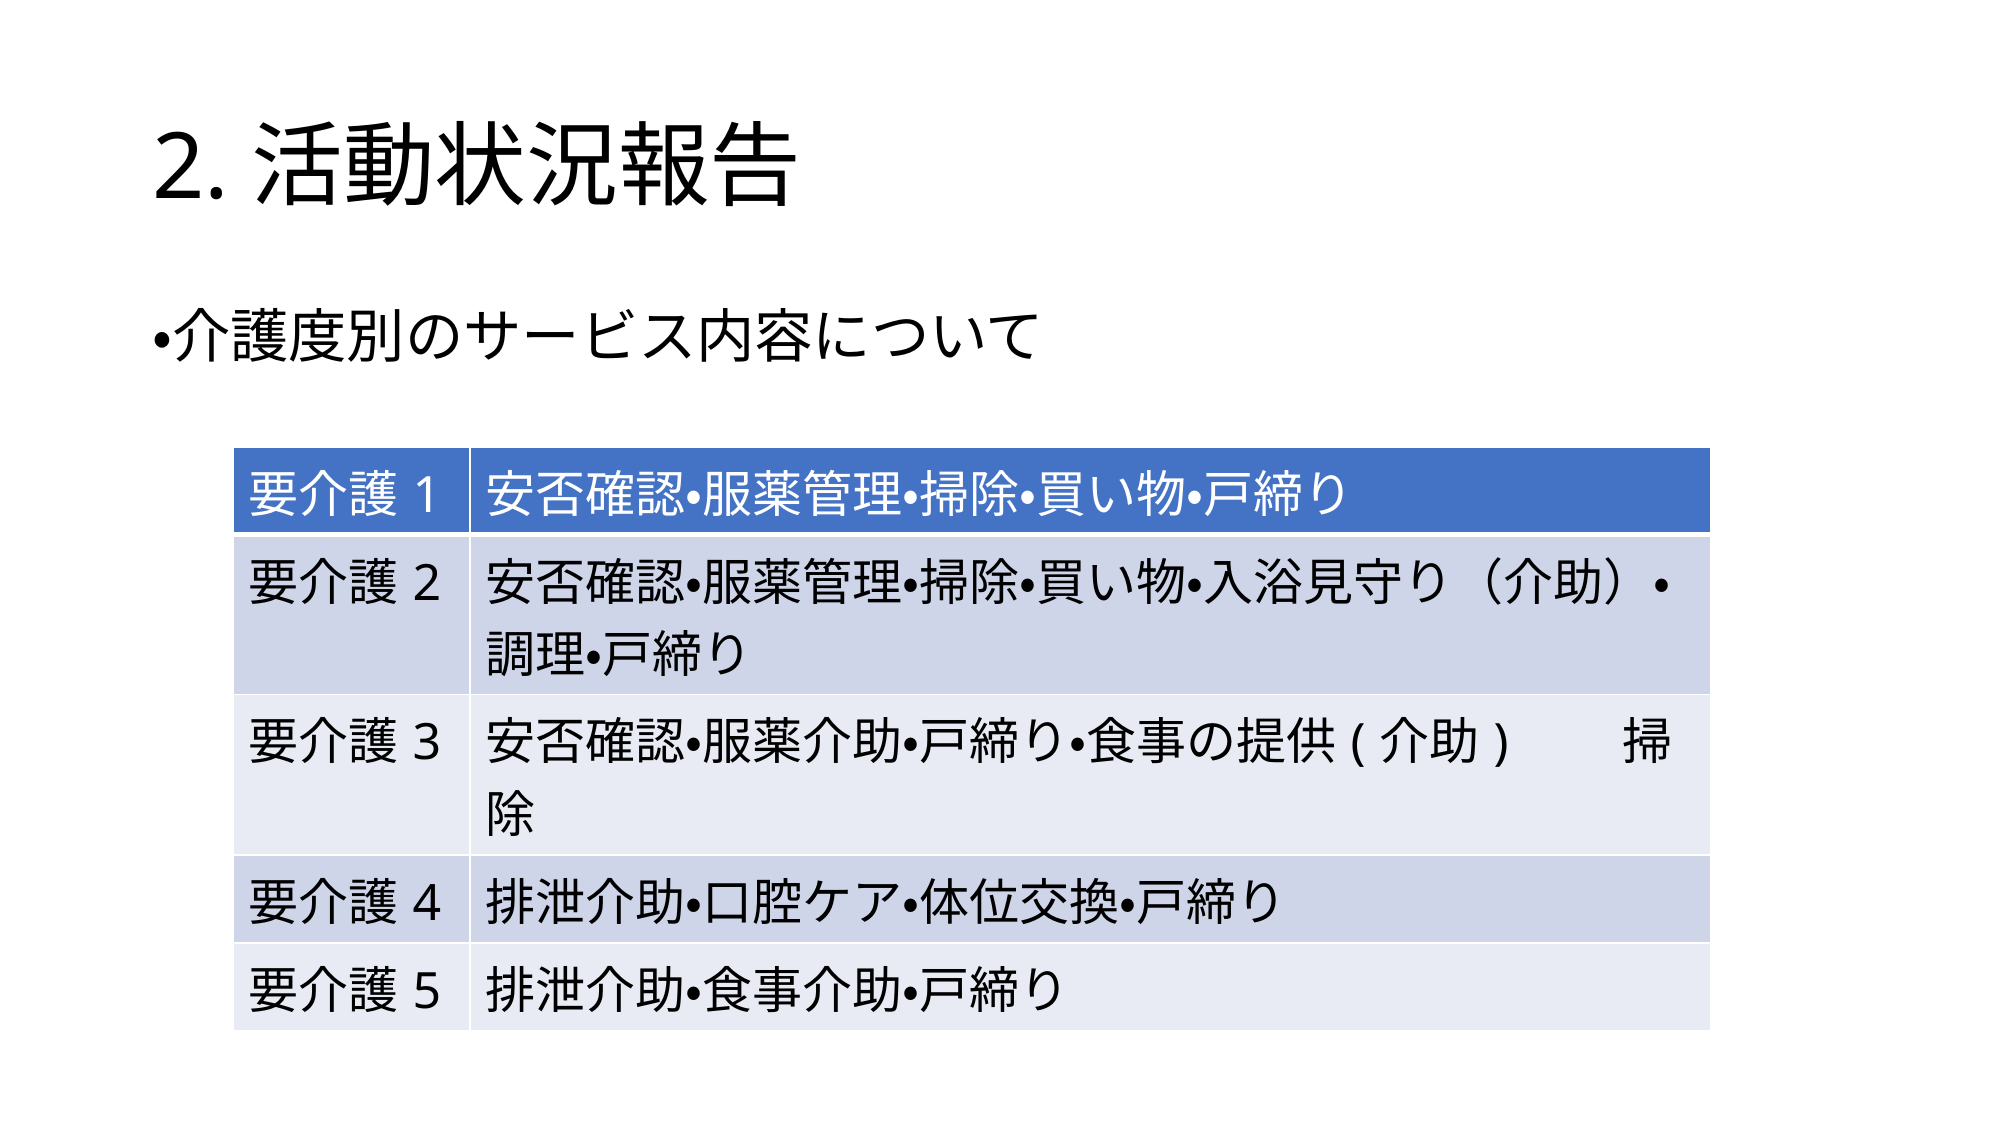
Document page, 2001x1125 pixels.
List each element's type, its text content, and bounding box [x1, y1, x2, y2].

table_cell 排泄介助・食事介助・戸締り [471, 944, 1710, 1030]
table_cell 要介護3 [234, 695, 469, 854]
table_header 要介護1 [234, 448, 469, 532]
list ・介護度別のサービス内容について [137, 299, 1863, 1014]
table_header 安否確認・服薬管理・掃除・買い物・戸締り [471, 448, 1710, 532]
table_cell 要介護2 [234, 537, 469, 694]
table_cell 要介護5 [234, 944, 469, 1030]
table_cell 要介護4 [234, 856, 469, 942]
table_cell 排泄介助・口腔ケア・体位交換・戸締り [471, 856, 1710, 942]
title 2.活動状況報告 [137, 59, 1863, 278]
table_cell 安否確認・服薬管理・掃除・買い物・入浴見守り（介助）・調理・戸締り [471, 537, 1710, 694]
table_cell 安否確認・服薬介助・戸締り・食事の提供(介助) 掃除 [471, 695, 1710, 854]
